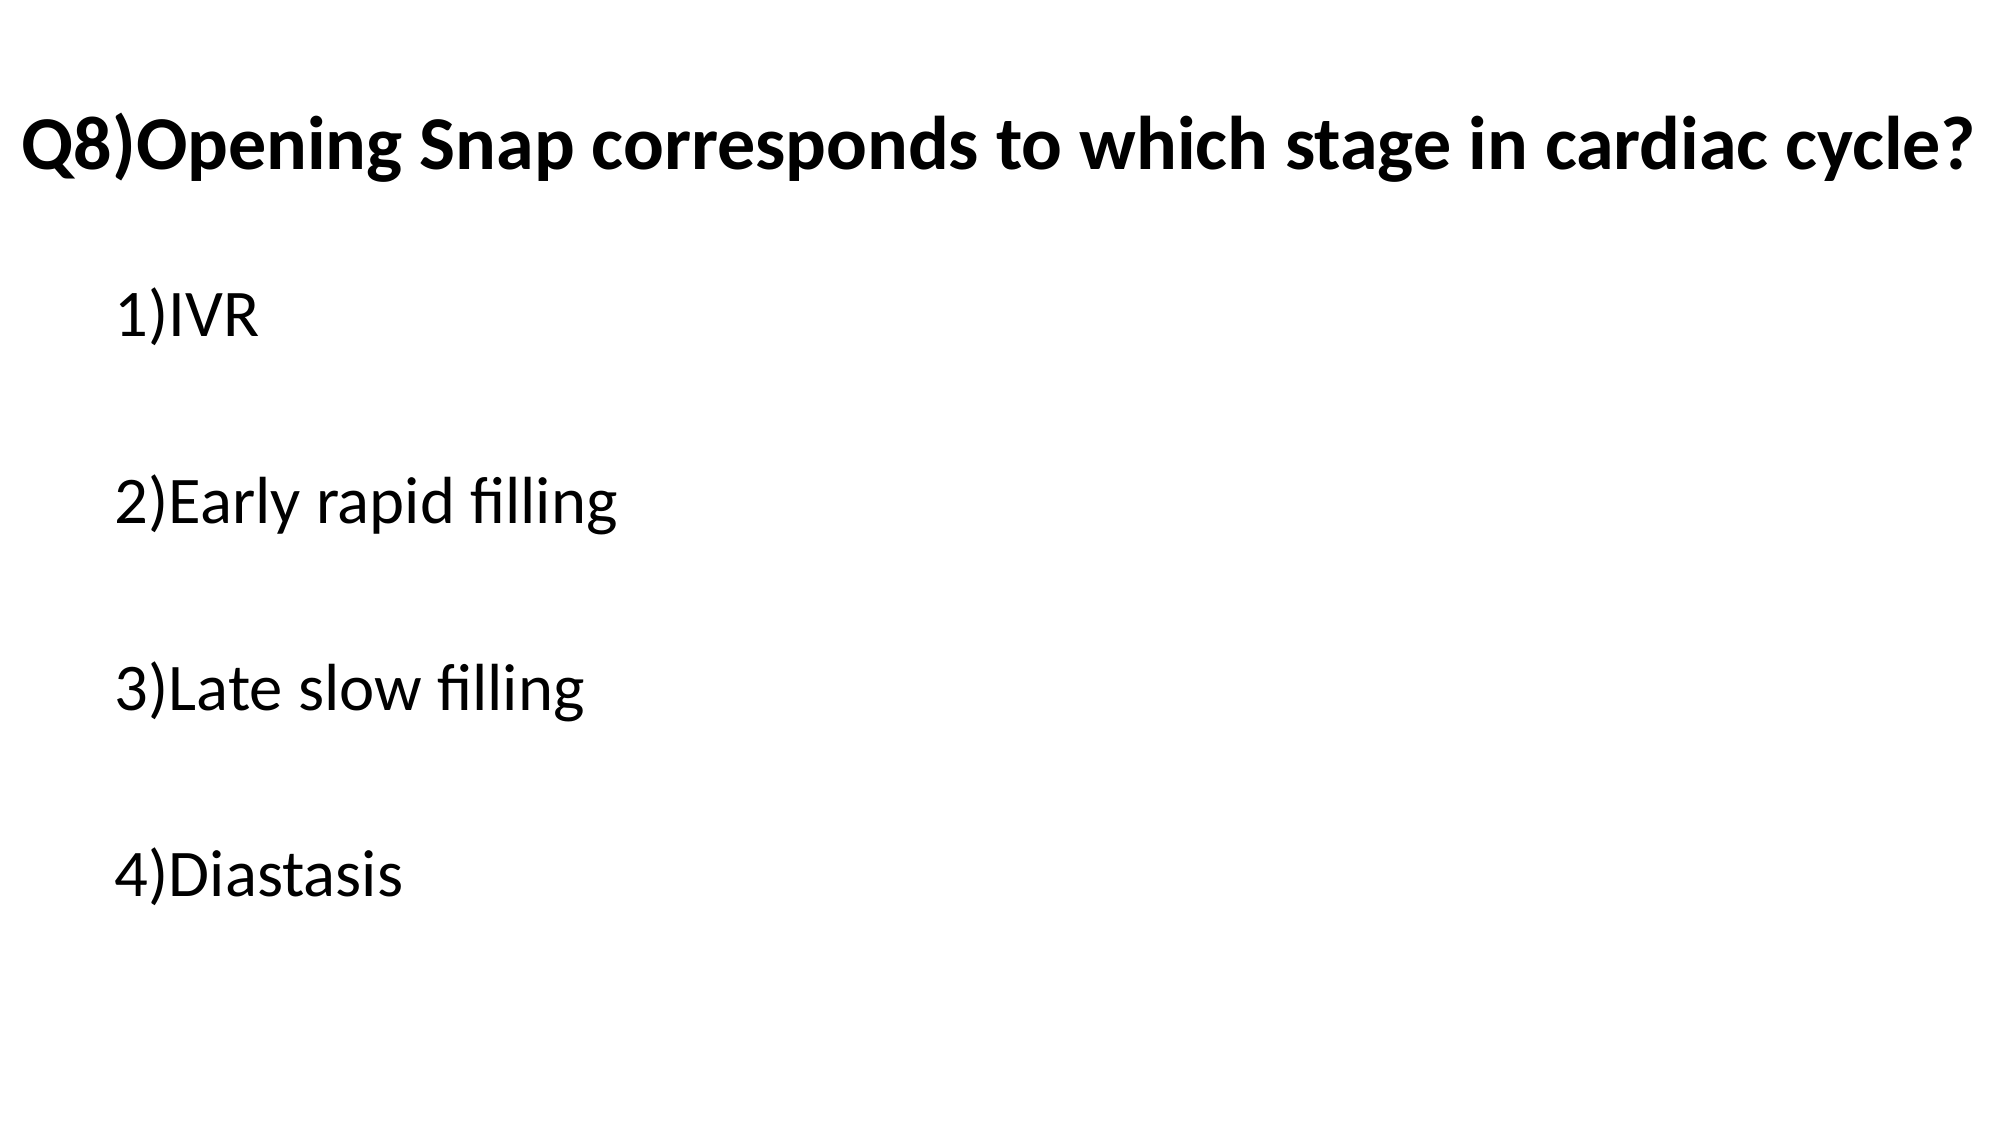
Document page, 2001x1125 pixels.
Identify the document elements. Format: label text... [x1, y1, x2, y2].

list 1)IVR 2)Early rapid filling 3)Late slow filling 4)Diastasis [99, 262, 1900, 1005]
title Q8)Opening Snap corresponds to which stage in cardiac cycle? [0, 45, 2000, 233]
